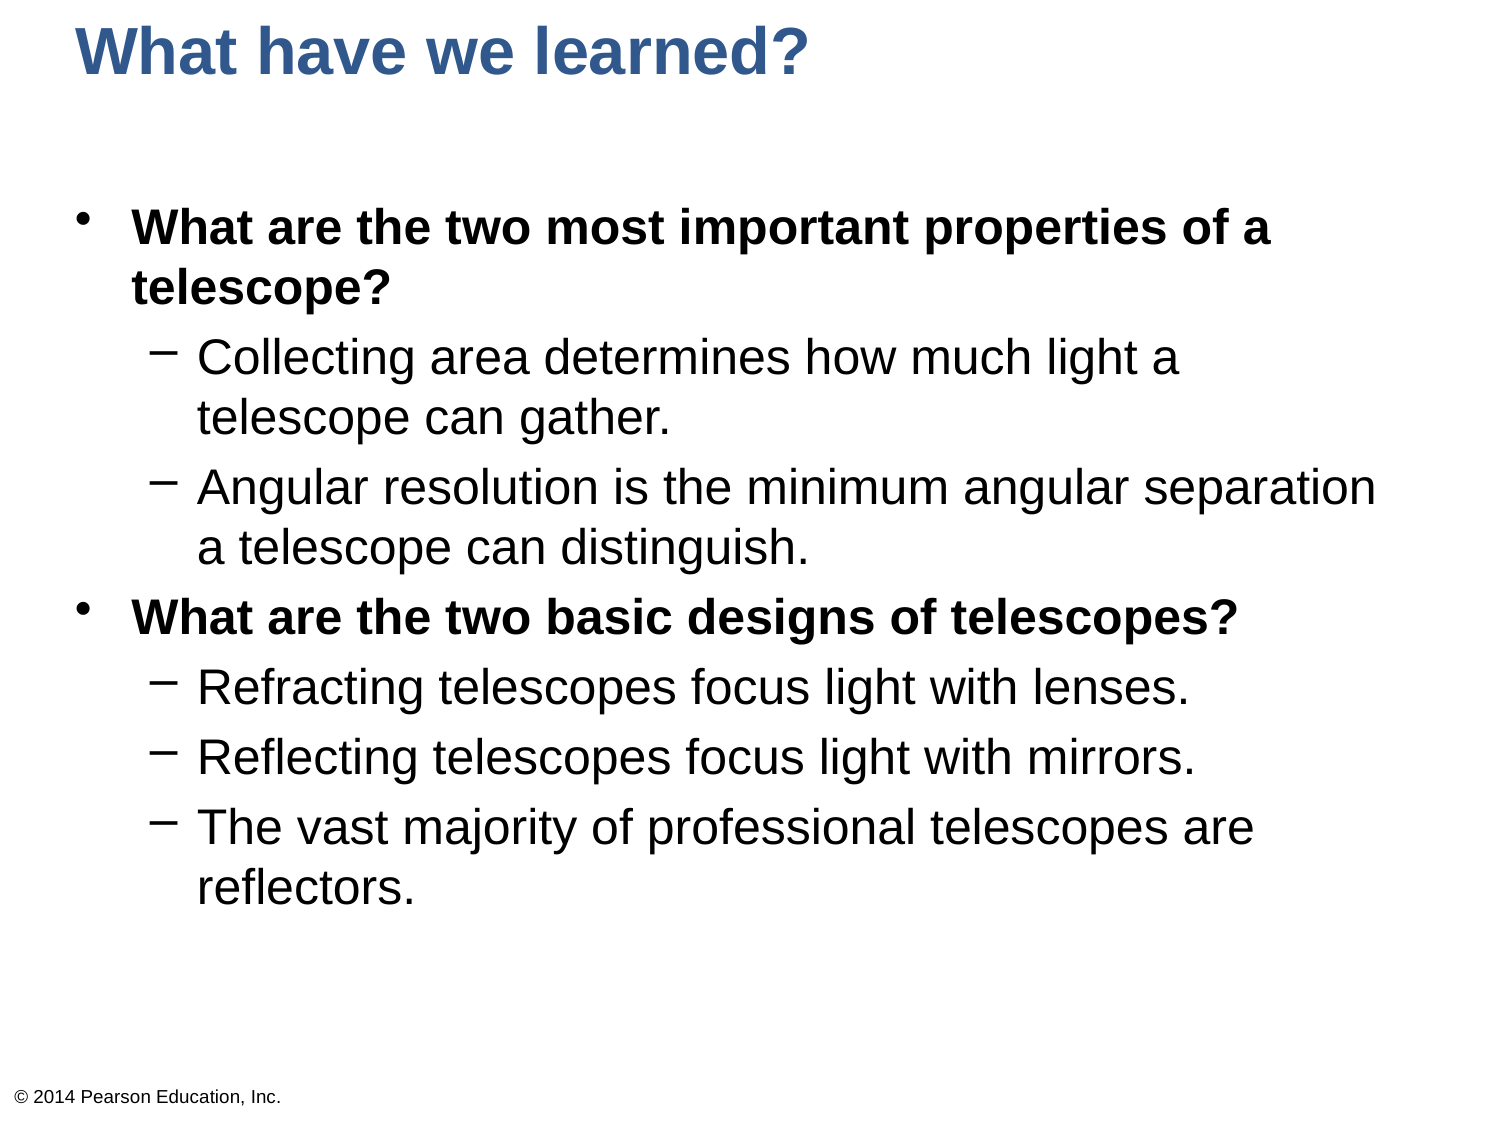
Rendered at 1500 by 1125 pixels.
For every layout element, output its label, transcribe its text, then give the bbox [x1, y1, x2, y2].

list What are the two most important properties of a telescope? Collecting area determines how much light a telescope can gather. Angular resolution is the minimum angular separation a telescope can distinguish. What are the two basic designs of telescopes? Refracting telescopes focus light with lenses. Reflecting telescopes focus light with mirrors. The vast majority of professional telescopes are reflectors. [59, 186, 1411, 1026]
footer © 2014 Pearson Education, Inc. [14, 1084, 901, 1115]
title What have we learned? [0, 0, 1500, 96]
